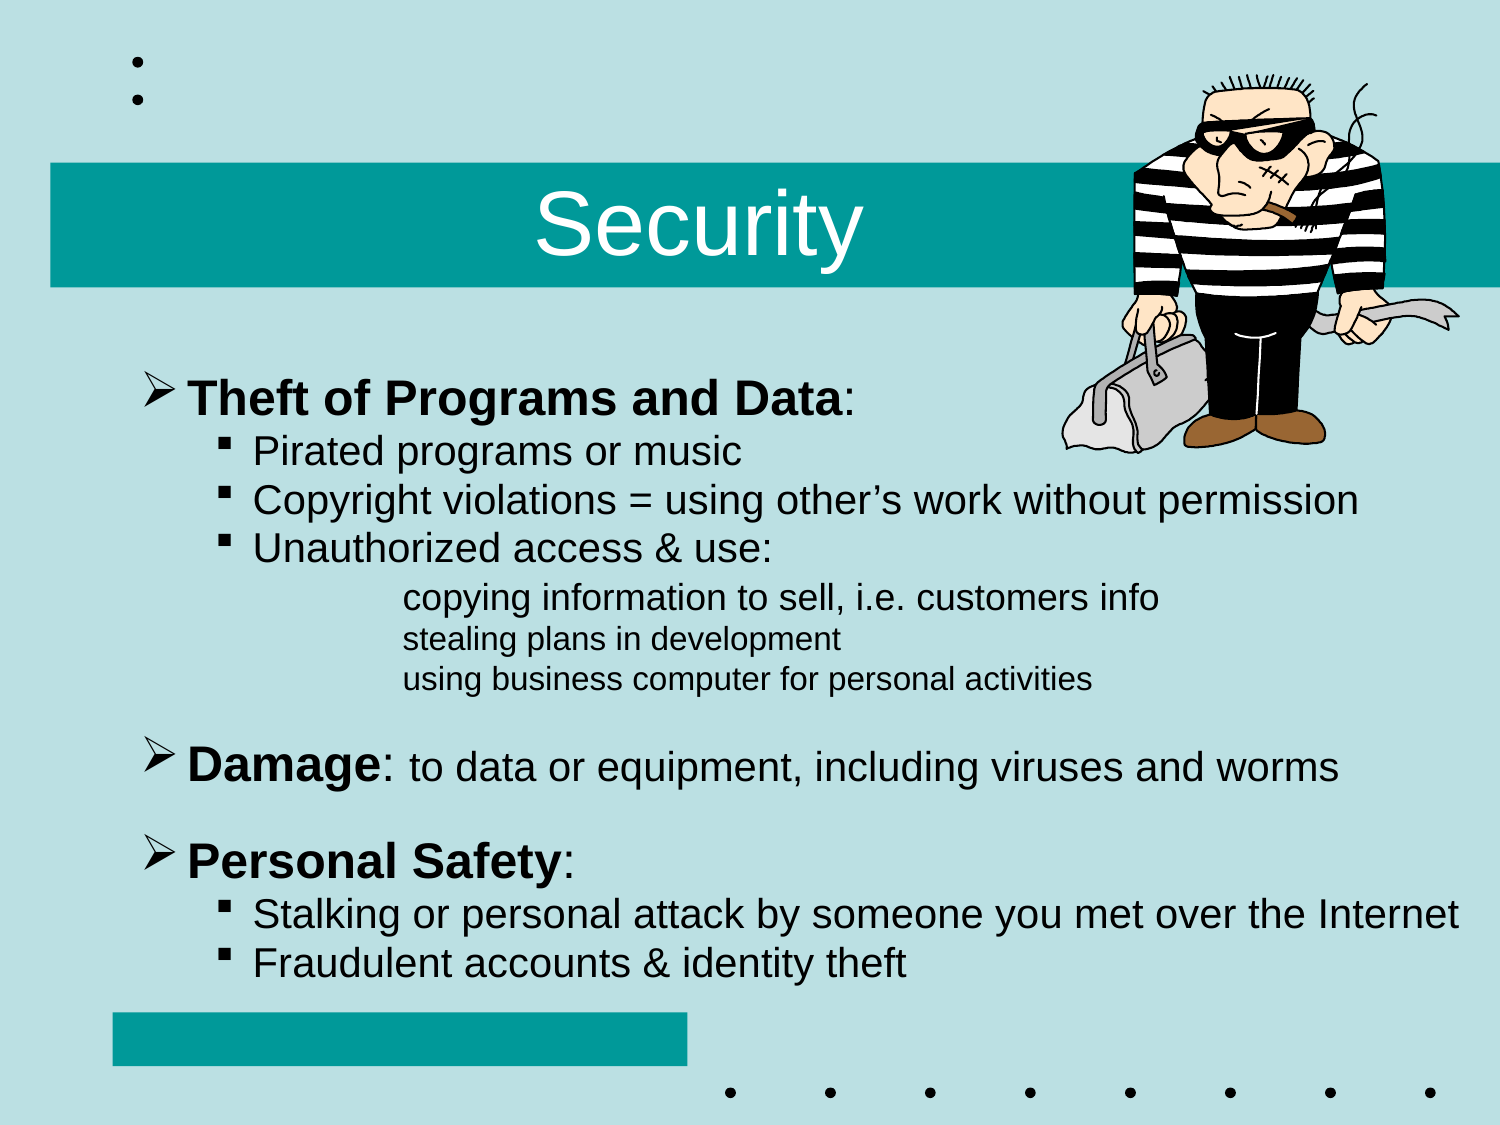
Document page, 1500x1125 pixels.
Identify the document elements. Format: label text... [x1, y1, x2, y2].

title Security [112, 125, 1057, 299]
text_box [1062, 74, 1460, 481]
list Theft of Programs and Data: Pirated programs or music Copyright violations = using other’s work without permission Unauthorized access & use: copying information to sell, i.e. customers info stealing plans in development using business computer for personal activities Damage: to data or equipment, including viruses and worms Personal Safety: Stalking or personal attack by someone you met over the Internet Fraudulent accounts & identity theft [50, 299, 1475, 1000]
